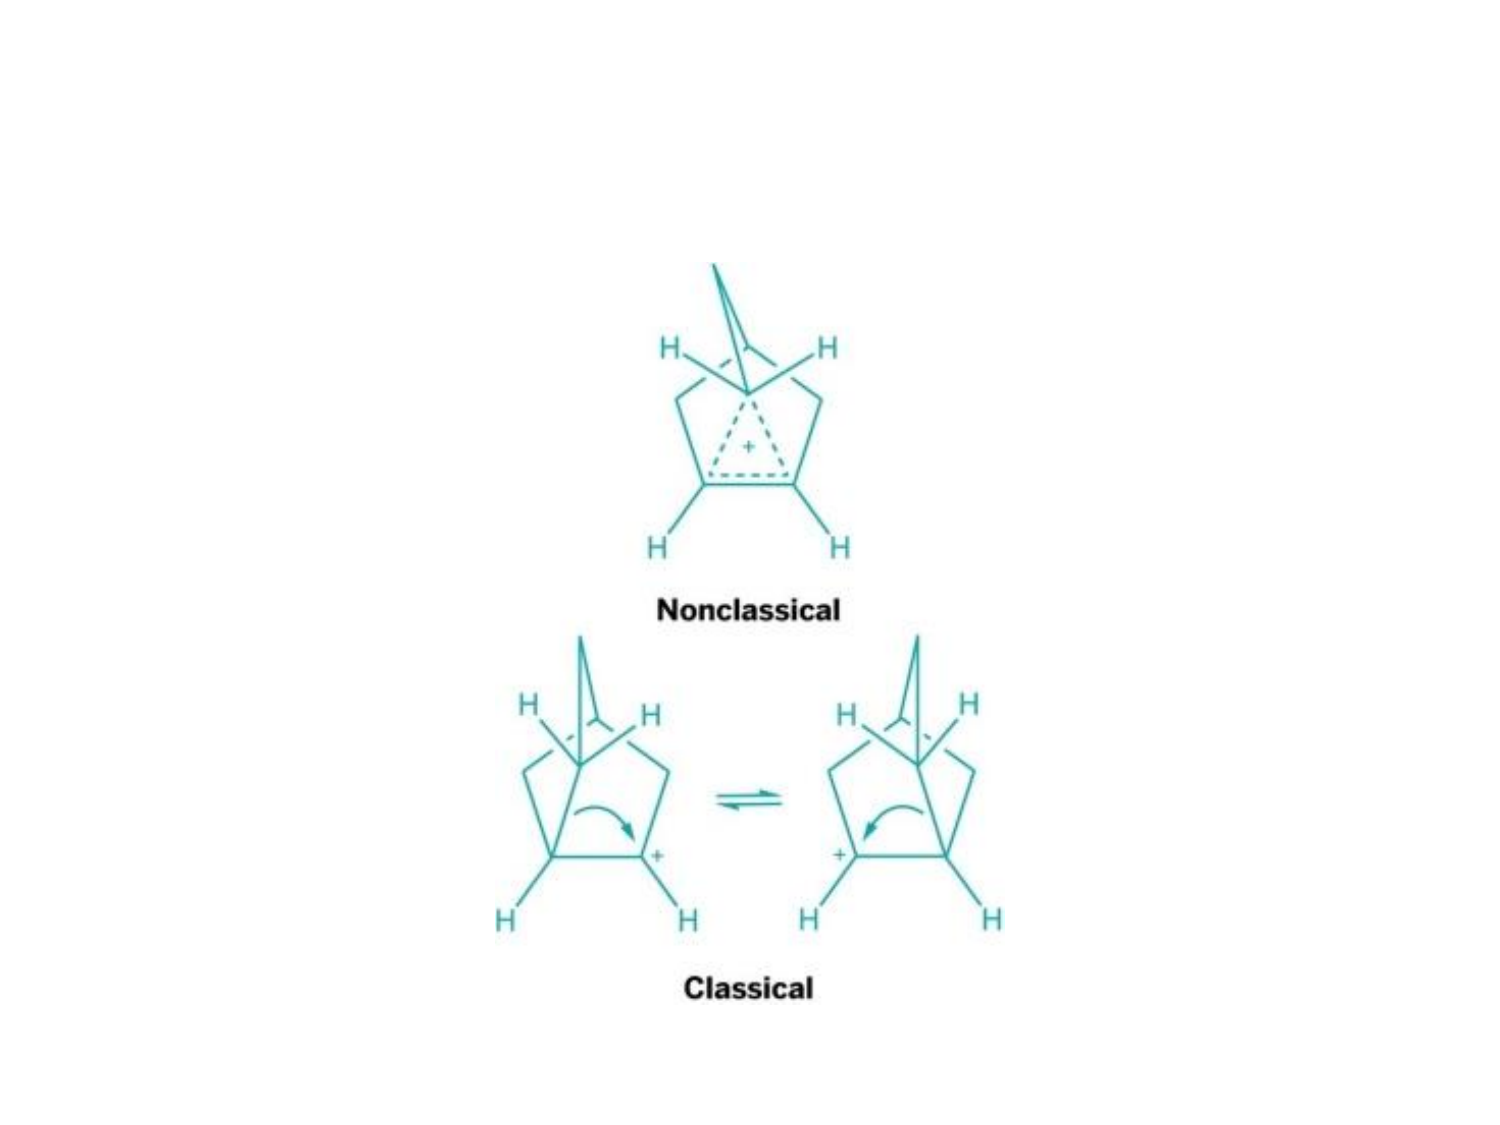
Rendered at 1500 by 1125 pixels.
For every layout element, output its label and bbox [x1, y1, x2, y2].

list [74, 262, 1426, 1006]
